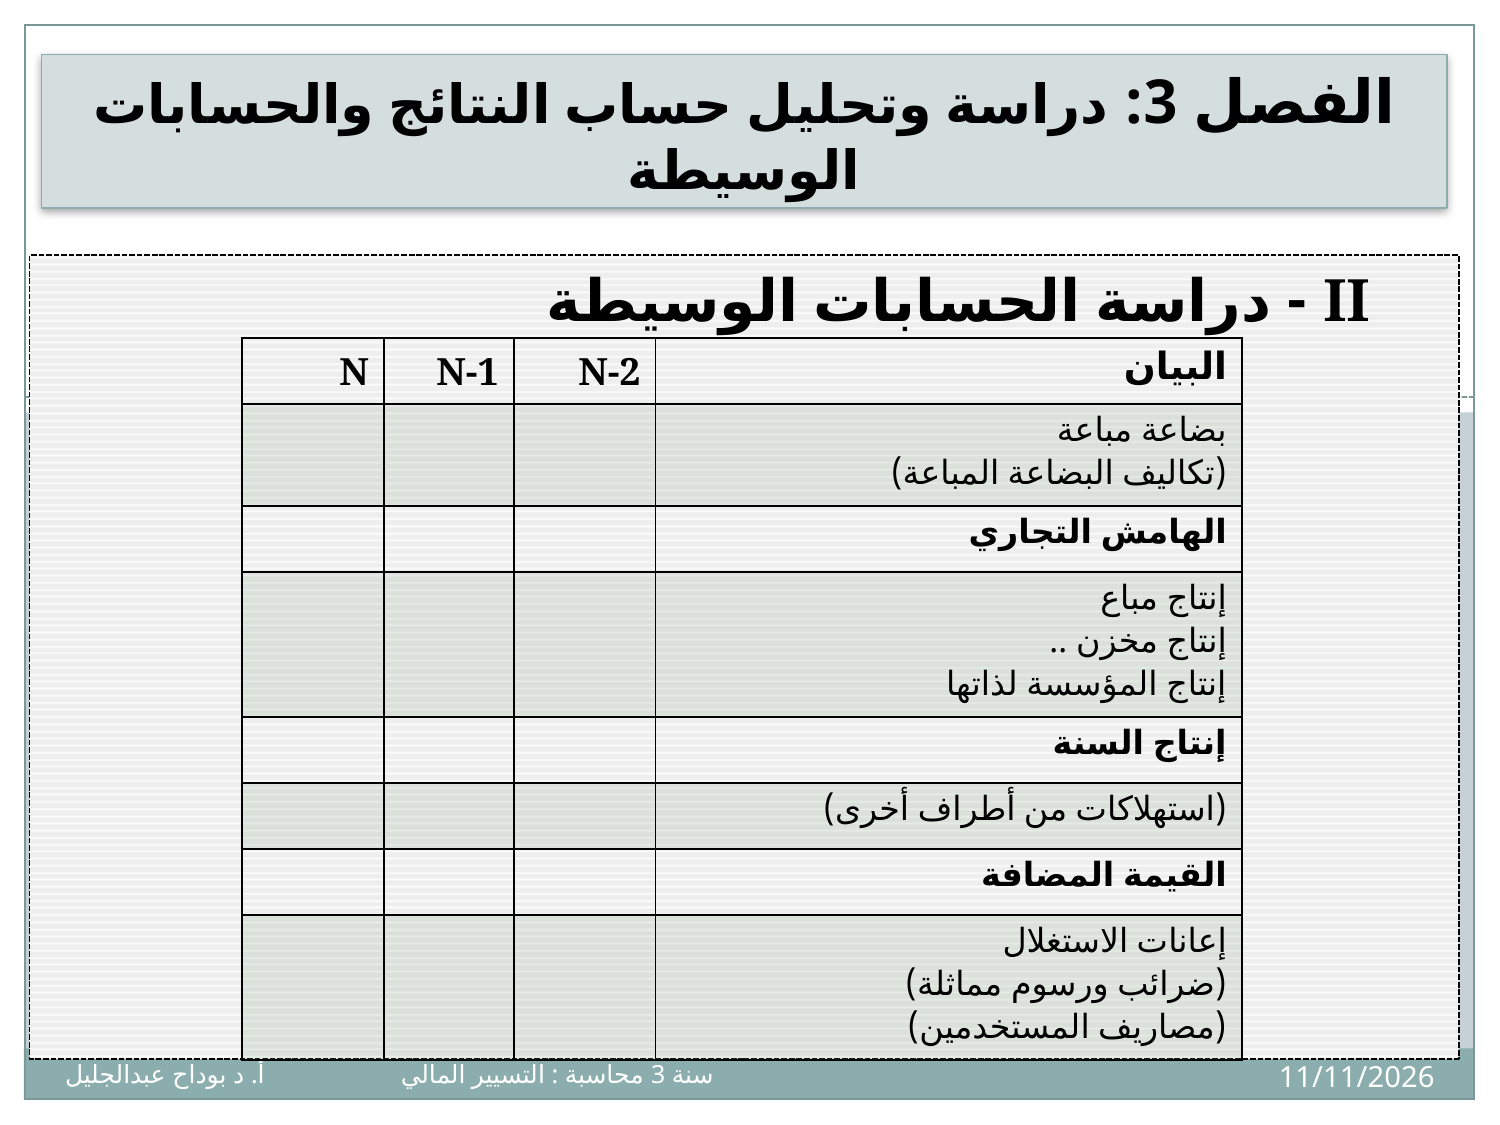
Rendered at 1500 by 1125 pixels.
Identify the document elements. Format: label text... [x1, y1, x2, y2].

table_cell [243, 784, 383, 848]
table_cell [385, 916, 513, 1059]
table_cell [385, 573, 513, 716]
table_cell [385, 507, 513, 571]
table_header N-2 [515, 339, 655, 403]
table_cell [515, 507, 655, 571]
table_cell [385, 405, 513, 505]
table_cell بضاعة مباعة (تكاليف البضاعة المباعة) [656, 405, 1241, 505]
table_cell إعانات الاستغلال (ضرائب ورسوم مماثلة) (مصاريف المستخدمين) [656, 916, 1241, 1059]
table_cell [243, 850, 383, 914]
table_cell [243, 916, 383, 1059]
table_cell [243, 507, 383, 571]
table_cell إنتاج مباع إنتاج مخزن .. إنتاج المؤسسة لذاتها [656, 573, 1241, 716]
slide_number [950, 1050, 1450, 1111]
table_header N [243, 339, 383, 403]
table_cell [515, 784, 655, 848]
table_cell [515, 850, 655, 914]
table_cell [385, 718, 513, 782]
table_cell [243, 405, 383, 505]
table_header N-1 [385, 339, 513, 403]
table_cell [515, 405, 655, 505]
table_cell [385, 850, 513, 914]
title الفصل 3: دراسة وتحليل حساب النتائج والحسابات الوسيطة [41, 54, 1448, 209]
table_cell [515, 573, 655, 716]
table_header البيان [656, 339, 1241, 403]
table_cell [243, 718, 383, 782]
table_cell القيمة المضافة [656, 850, 1241, 914]
table_cell [515, 916, 655, 1059]
table_cell [243, 573, 383, 716]
table_cell الهامش التجاري [656, 507, 1241, 571]
footer سنة 3 محاسبة : التسيير المالي أ. د بوداح عبدالجليل [50, 1051, 750, 1112]
subtitle II - دراسة الحسابات الوسيطة [29, 254, 1460, 1060]
table_cell (استهلاكات من أطراف أخرى) [656, 784, 1241, 848]
table_cell إنتاج السنة [656, 718, 1241, 782]
table_cell [515, 718, 655, 782]
table_cell [385, 784, 513, 848]
